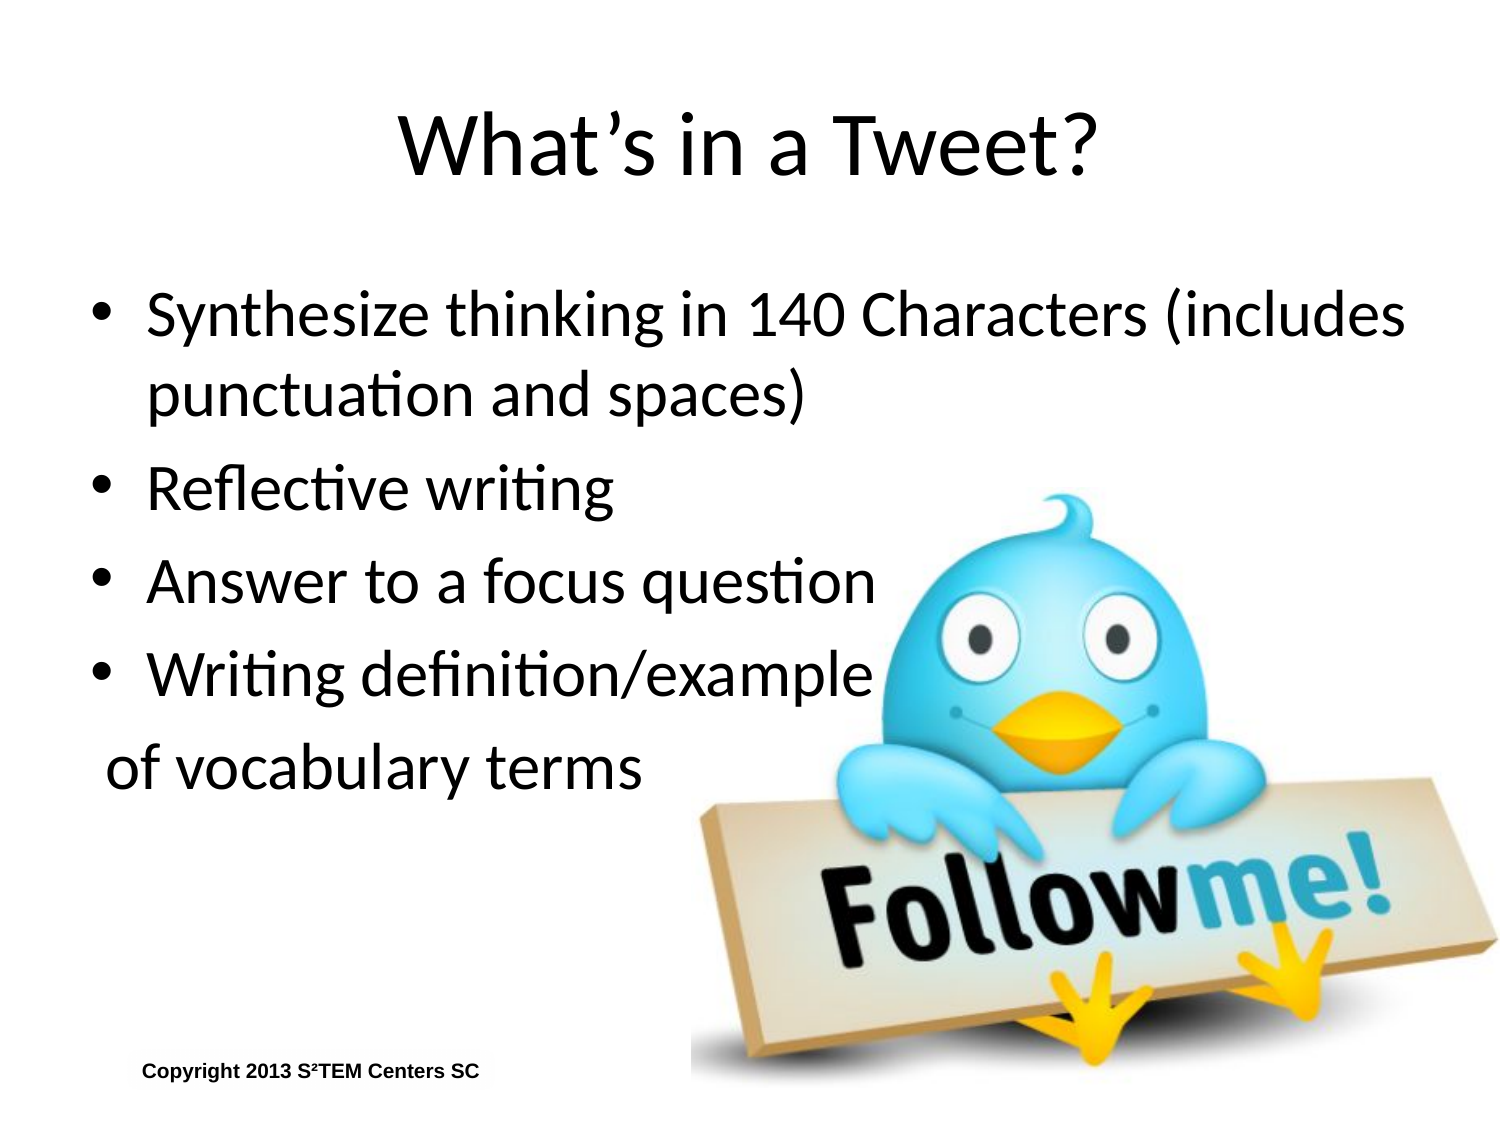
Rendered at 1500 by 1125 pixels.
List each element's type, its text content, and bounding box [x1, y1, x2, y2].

picture [691, 487, 1500, 1088]
title What’s in a Tweet? [74, 44, 1426, 233]
list Synthesize thinking in 140 Characters (includes punctuation and spaces) Reflective writing Answer to a focus question Writing definition/example of vocabulary terms [74, 262, 1426, 1006]
text_box Copyright 2013 S²TEM Centers SC [144, 1067, 478, 1073]
